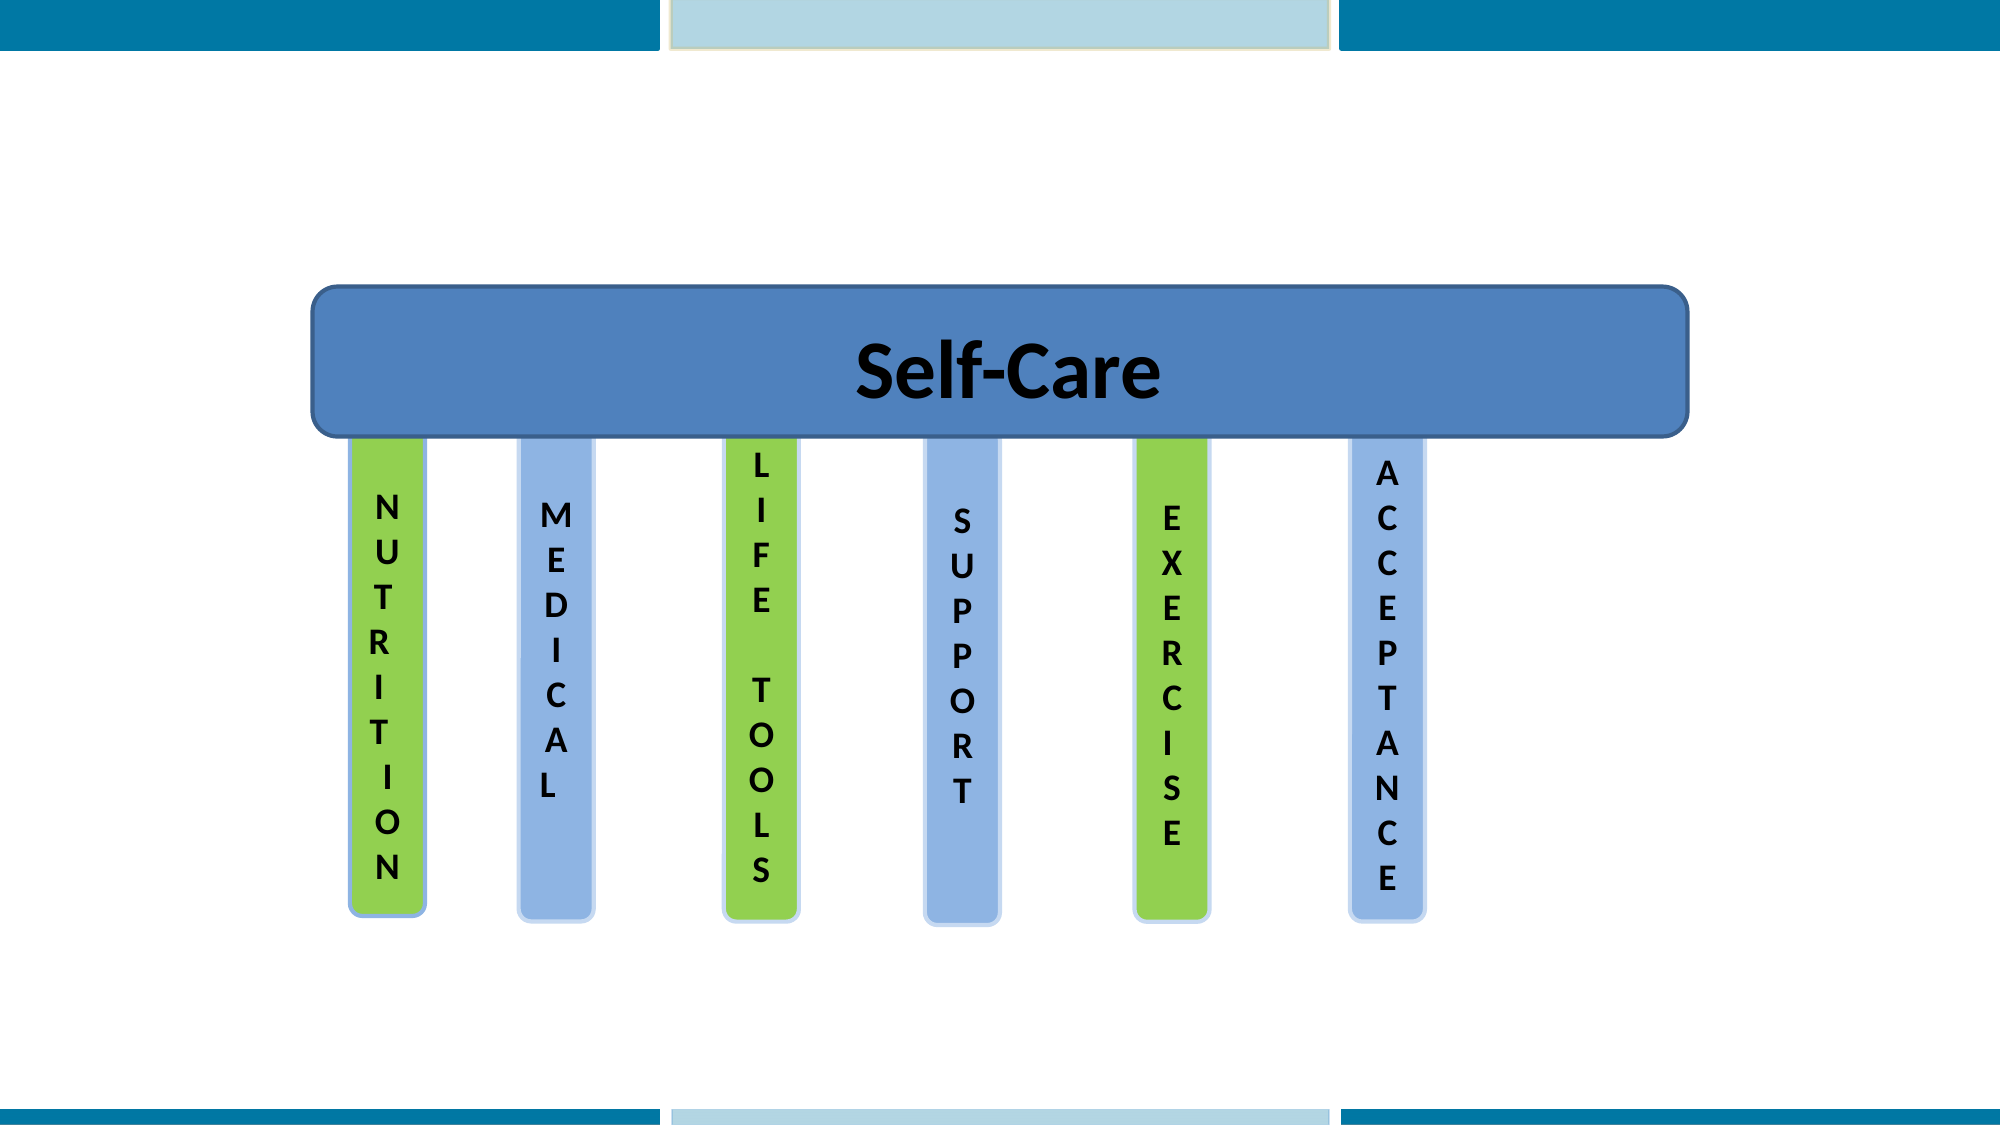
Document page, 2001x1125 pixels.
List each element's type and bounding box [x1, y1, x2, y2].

text_box [0, 0, 2000, 1125]
text_box [312, 286, 1688, 437]
